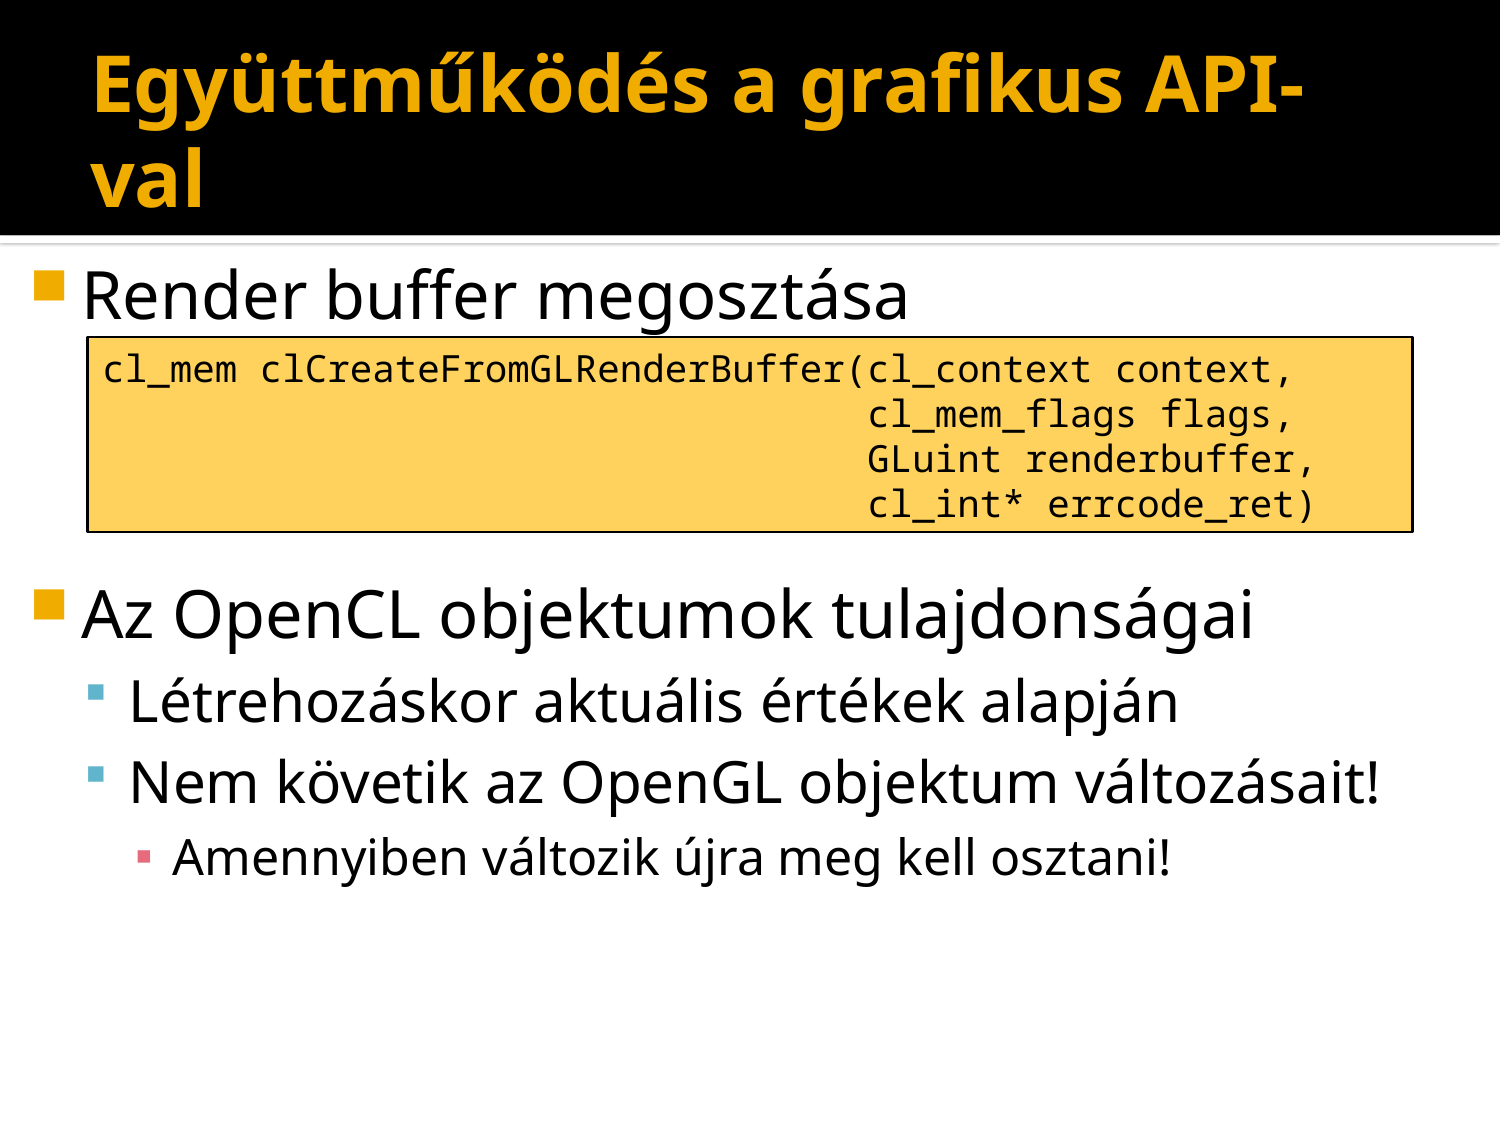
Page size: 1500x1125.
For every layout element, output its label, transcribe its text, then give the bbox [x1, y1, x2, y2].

text_box cl_mem clCreateFromGLRenderBuffer(cl_context context, cl_mem_flags flags, GLuint renderbuffer, cl_int* errcode_ret) [87, 337, 1413, 533]
title Együttműködés a grafikus API-val [75, 25, 1425, 231]
list Render buffer megosztása Az OpenCL objektumok tulajdonságai Létrehozáskor aktuális értékek alapján Nem követik az OpenGL objektum változásait! Amennyiben változik újra meg kell osztani! [0, 237, 1500, 1125]
